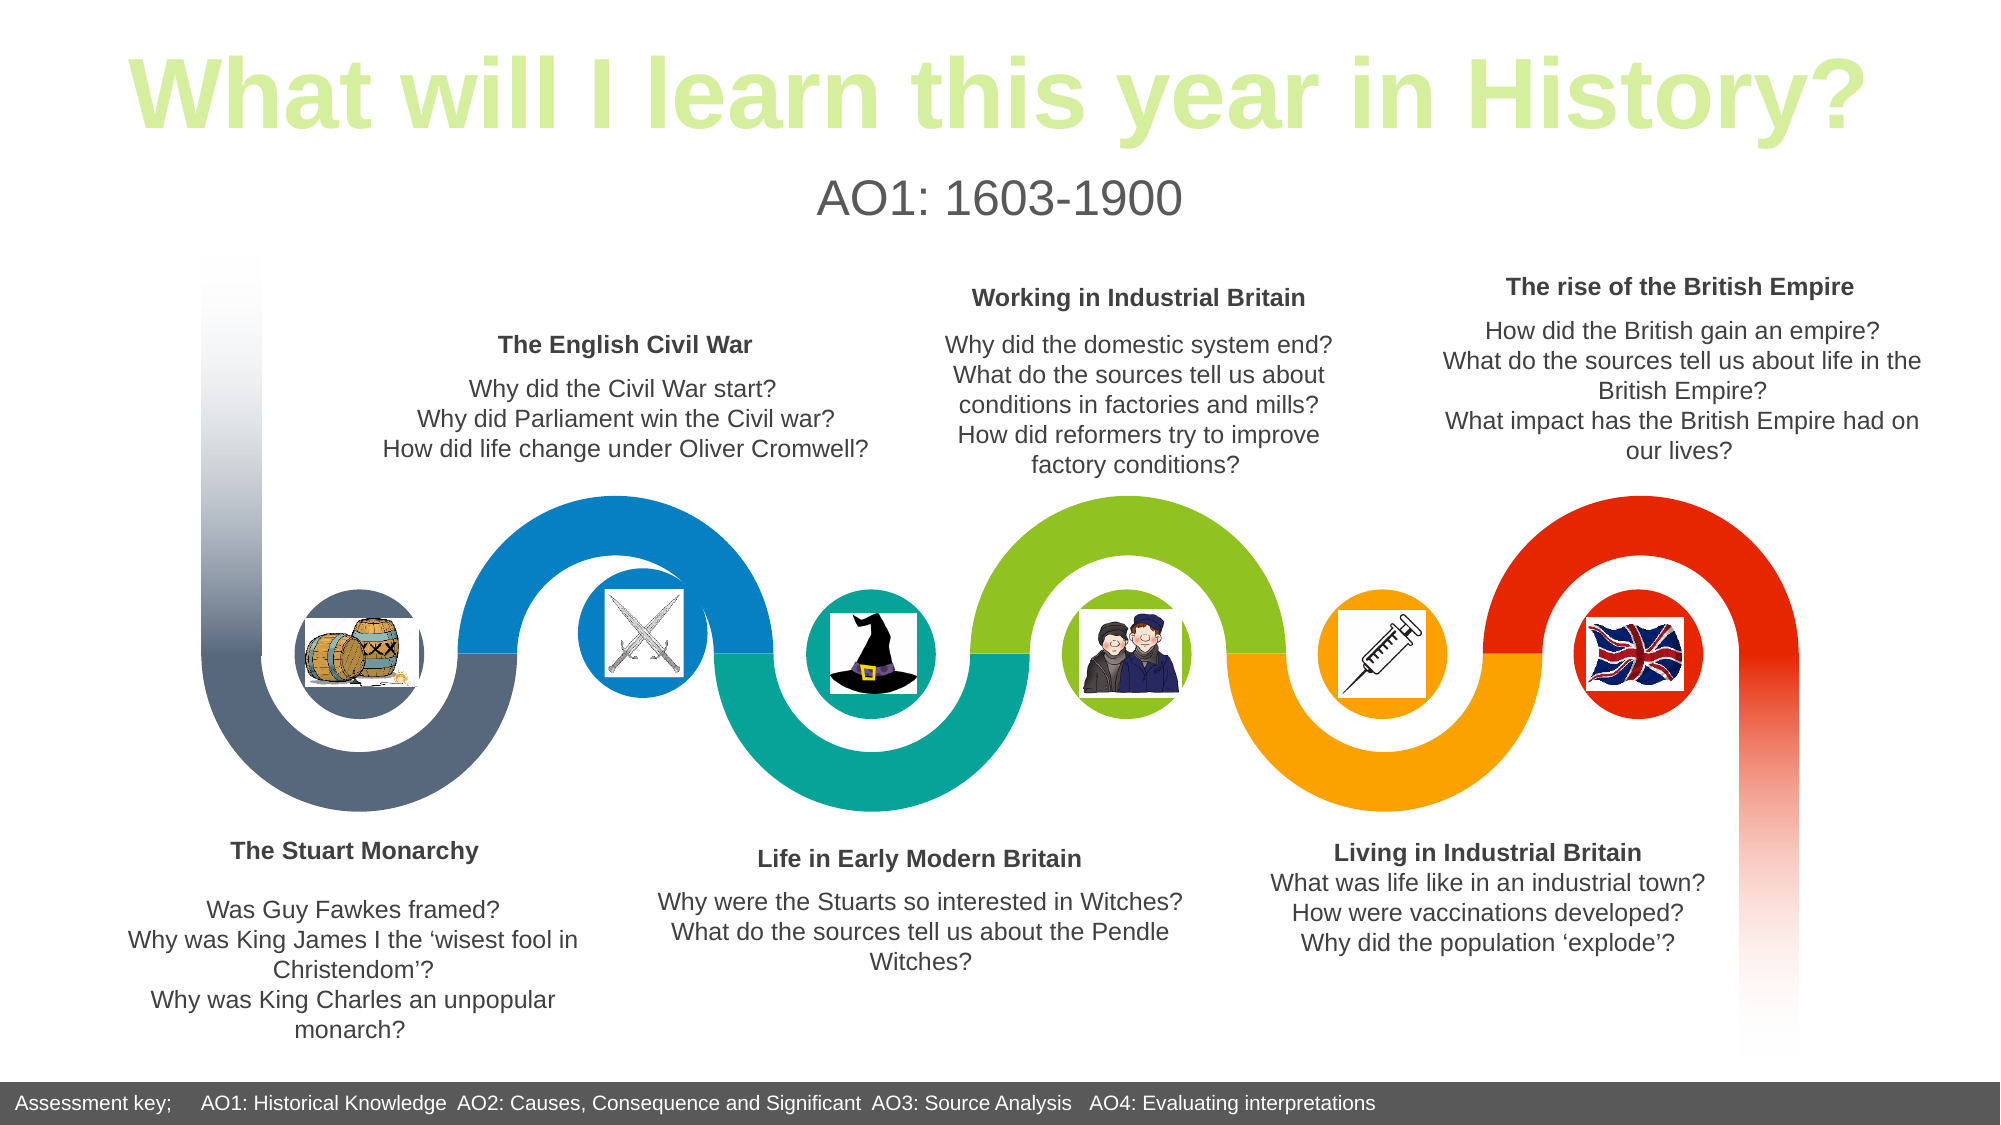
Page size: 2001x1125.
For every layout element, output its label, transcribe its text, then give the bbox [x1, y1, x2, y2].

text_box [338, 320, 909, 472]
picture [830, 613, 917, 695]
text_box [909, 273, 1369, 519]
picture [1338, 610, 1426, 698]
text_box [201, 251, 1799, 1057]
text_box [92, 826, 617, 1053]
picture [604, 589, 684, 678]
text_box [601, 834, 1239, 1015]
title What will I learn this year in History? [0, 32, 2000, 161]
text_box Assessment key; AO1: Historical Knowledge AO2: Causes, Consequence and Significant AO3: Source Analysis AO4: Evaluating interpretations [0, 1082, 2000, 1123]
picture [1079, 609, 1182, 698]
picture [305, 618, 419, 687]
list AO1: 1603-1900 [0, 164, 2000, 234]
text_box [1174, 829, 1738, 997]
picture [1586, 617, 1684, 691]
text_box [1410, 262, 1953, 504]
